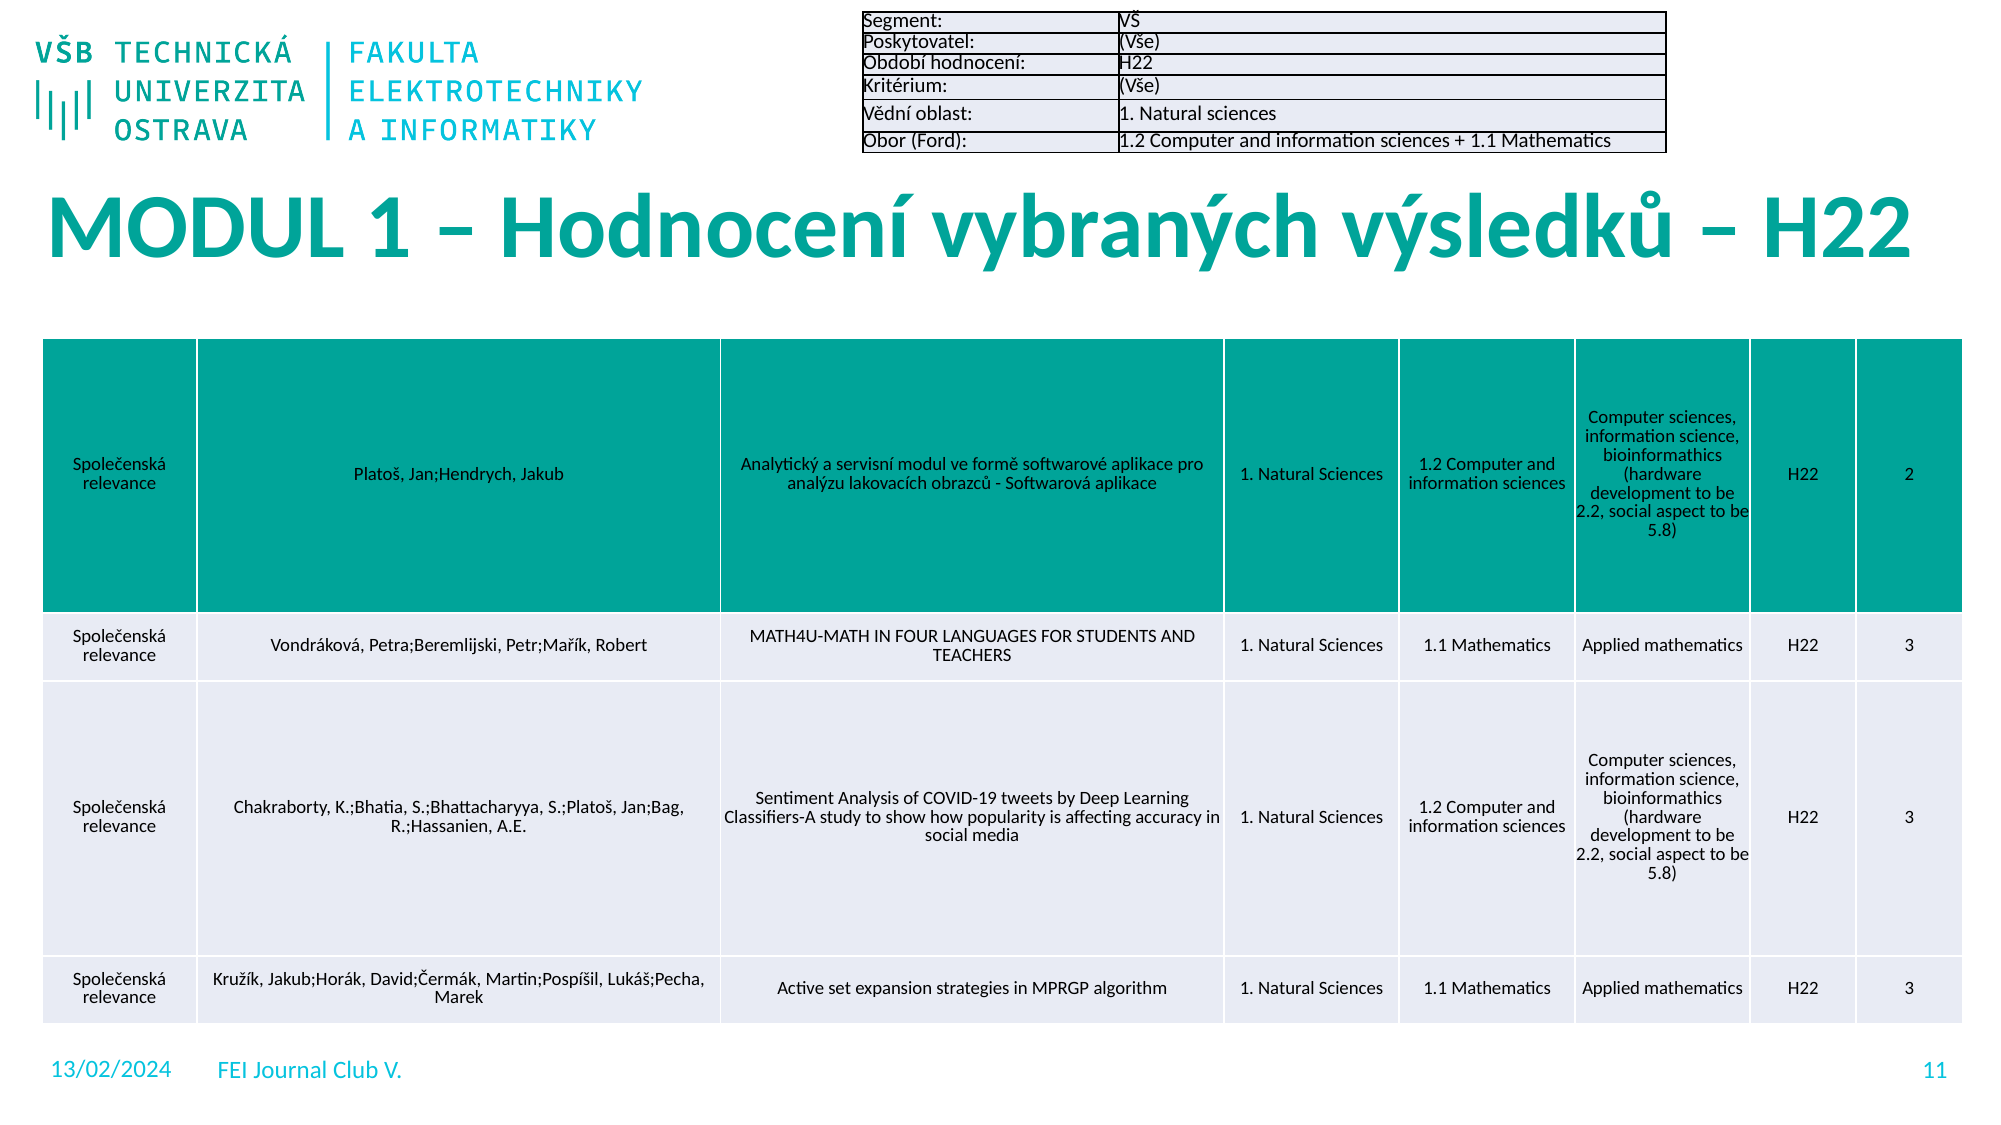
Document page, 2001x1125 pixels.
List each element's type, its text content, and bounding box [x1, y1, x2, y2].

table_cell 1.1 Mathematics [1400, 957, 1574, 1023]
picture [35, 34, 642, 141]
table_cell 1.1 Mathematics [1400, 614, 1574, 680]
table_cell Applied mathematics [1576, 957, 1749, 1023]
table_header 1. Natural Sciences [1225, 339, 1398, 612]
table_header VŠ [1120, 13, 1665, 32]
table_header 2 [1857, 339, 1962, 612]
table_cell Active set expansion strategies in MPRGP algorithm [721, 957, 1223, 1023]
table_cell 3 [1857, 682, 1962, 955]
table_cell Vědní oblast: [864, 100, 1118, 131]
table_cell 1. Natural sciences [1120, 100, 1665, 131]
table_cell H22 [1120, 55, 1665, 74]
table_cell Kritérium: [864, 76, 1118, 99]
table_cell 1. Natural Sciences [1225, 957, 1398, 1023]
table_cell Applied mathematics [1576, 614, 1749, 680]
table_cell 3 [1857, 957, 1962, 1023]
table_cell 1. Natural Sciences [1225, 682, 1398, 955]
table_cell H22 [1751, 682, 1855, 955]
table_header Společenská relevance [43, 339, 196, 612]
table_cell (Vše) [1120, 34, 1665, 53]
table_cell 1.2 Computer and information sciences + 1.1 Mathematics [1120, 133, 1665, 152]
table_cell Obor (Ford): [864, 133, 1118, 152]
table_cell Sentiment Analysis of COVID-19 tweets by Deep Learning Classifiers-A study to show how popularity is affecting accuracy in social media [721, 682, 1223, 955]
slide_number 10 [1862, 1042, 1963, 1094]
table_cell 3 [1857, 614, 1962, 680]
table_cell Vondráková, Petra;Beremlijski, Petr;Mařík, Robert [198, 614, 720, 680]
table_cell Společenská relevance [43, 682, 196, 955]
table_cell H22 [1751, 614, 1855, 680]
footer FEI Journal Club V. [202, 1042, 1833, 1094]
table_cell MATH4U-MATH IN FOUR LANGUAGES FOR STUDENTS AND TEACHERS [721, 614, 1223, 680]
table_cell Kružík, Jakub;Horák, David;Čermák, Martin;Pospíšil, Lukáš;Pecha, Marek [198, 957, 720, 1023]
table_header 1.2 Computer and information sciences [1400, 339, 1574, 612]
table_cell 1. Natural Sciences [1225, 614, 1398, 680]
table_cell Období hodnocení: [864, 55, 1118, 74]
text_box MODUL 1 – Hodnocení vybraných výsledků – H22 [32, 170, 1968, 339]
table_header Computer sciences, information science, bioinformathics (hardware development to be 2.2, social aspect to be 5.8) [1576, 339, 1749, 612]
table_cell (Vše) [1120, 76, 1665, 99]
table_cell Společenská relevance [43, 957, 196, 1023]
table_header Analytický a servisní modul ve formě softwarové aplikace pro analýzu lakovacích obrazců - Softwarová aplikace [721, 339, 1223, 612]
table_cell Společenská relevance [43, 614, 196, 680]
table_cell Chakraborty, K.;Bhatia, S.;Bhattacharyya, S.;Platoš, Jan;Bag, R.;Hassanien, A.E. [198, 682, 720, 955]
table_header Segment: [864, 13, 1118, 32]
table_header Platoš, Jan;Hendrych, Jakub [198, 339, 720, 612]
table_cell 1.2 Computer and information sciences [1400, 682, 1574, 955]
table_cell H22 [1751, 957, 1855, 1023]
table_cell Computer sciences, information science, bioinformathics (hardware development to be 2.2, social aspect to be 5.8) [1576, 682, 1749, 955]
table_cell Poskytovatel: [864, 34, 1118, 53]
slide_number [35, 1042, 191, 1093]
table_header H22 [1751, 339, 1855, 612]
